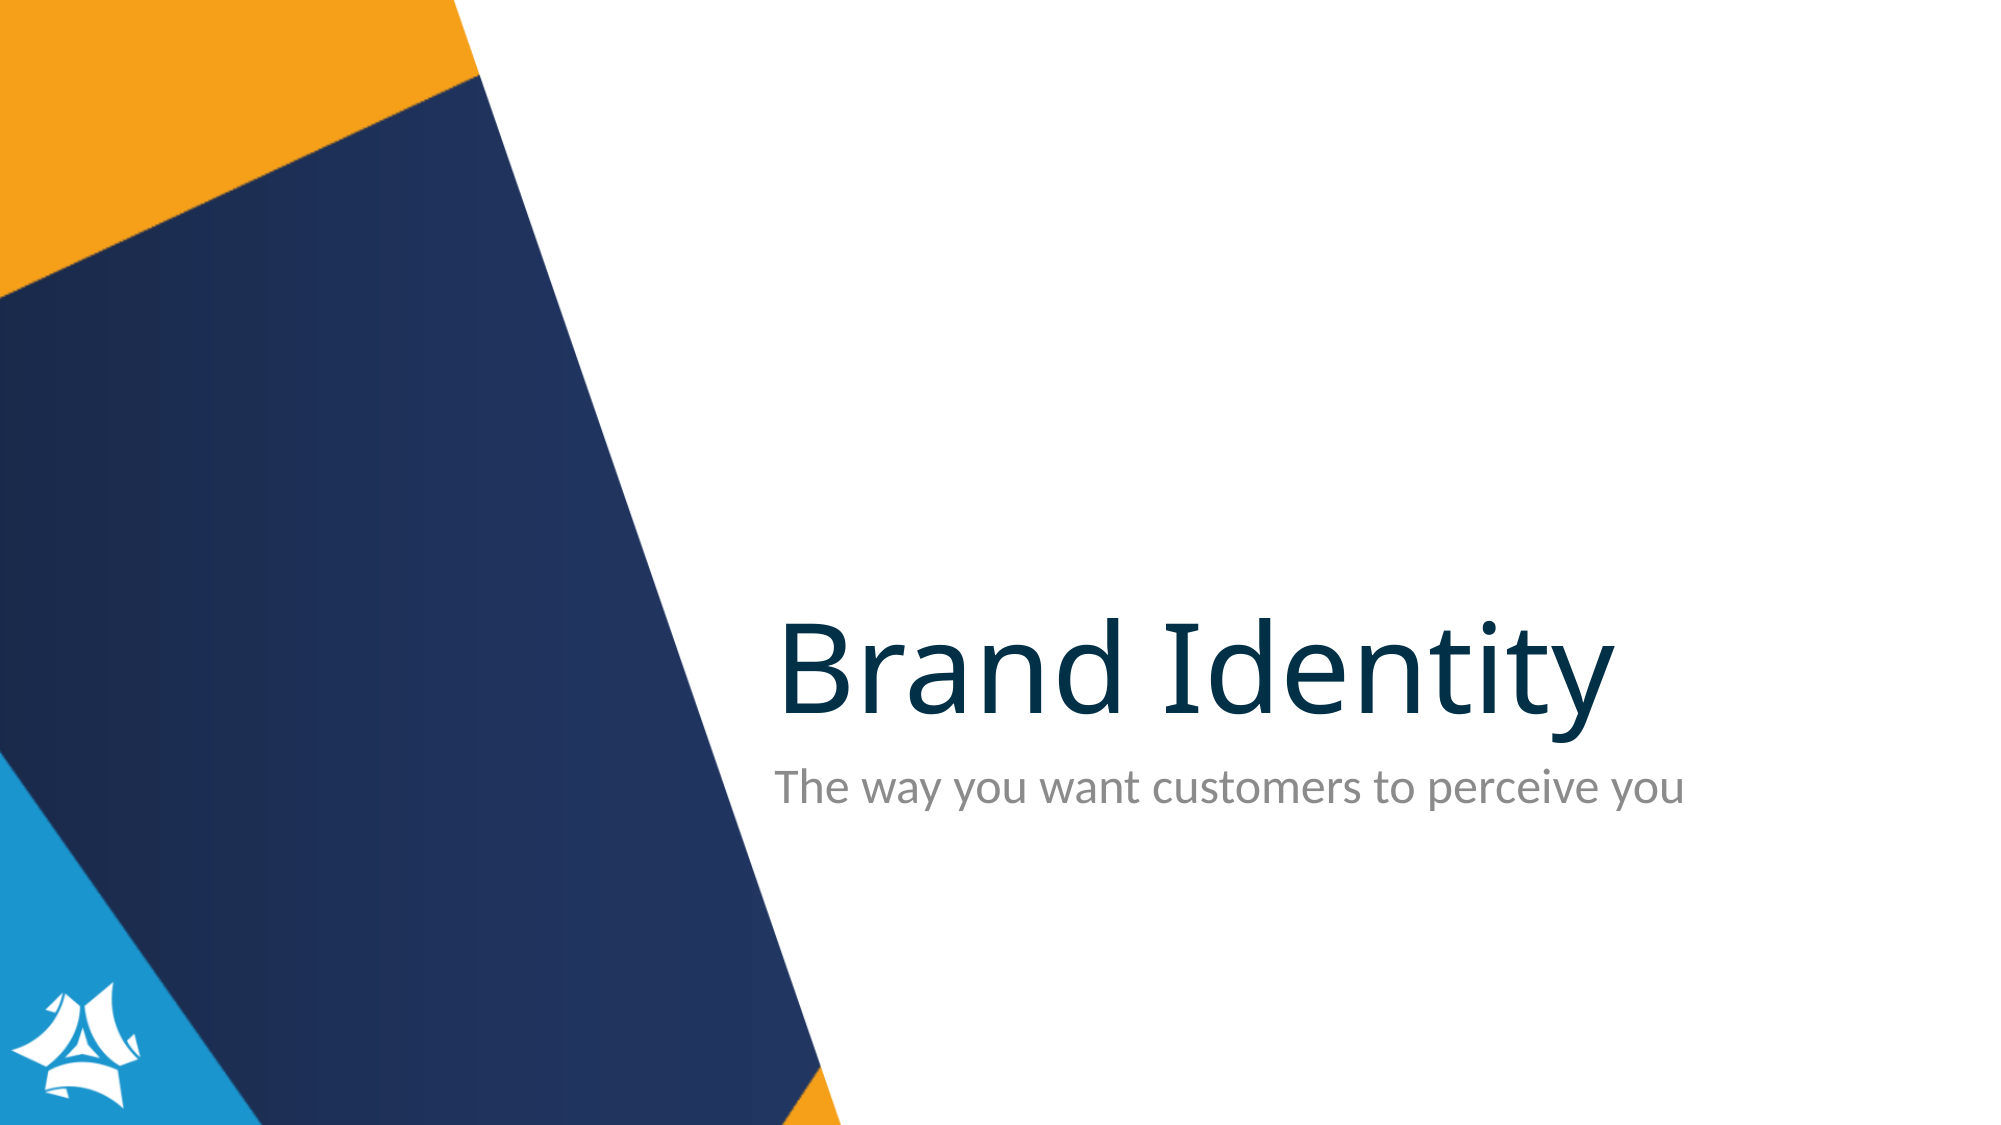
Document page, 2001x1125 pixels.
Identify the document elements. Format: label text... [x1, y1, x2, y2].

picture [0, 0, 2000, 1125]
title Brand Identity [759, 280, 1862, 749]
list The way you want customers to perceive you [759, 752, 1862, 999]
